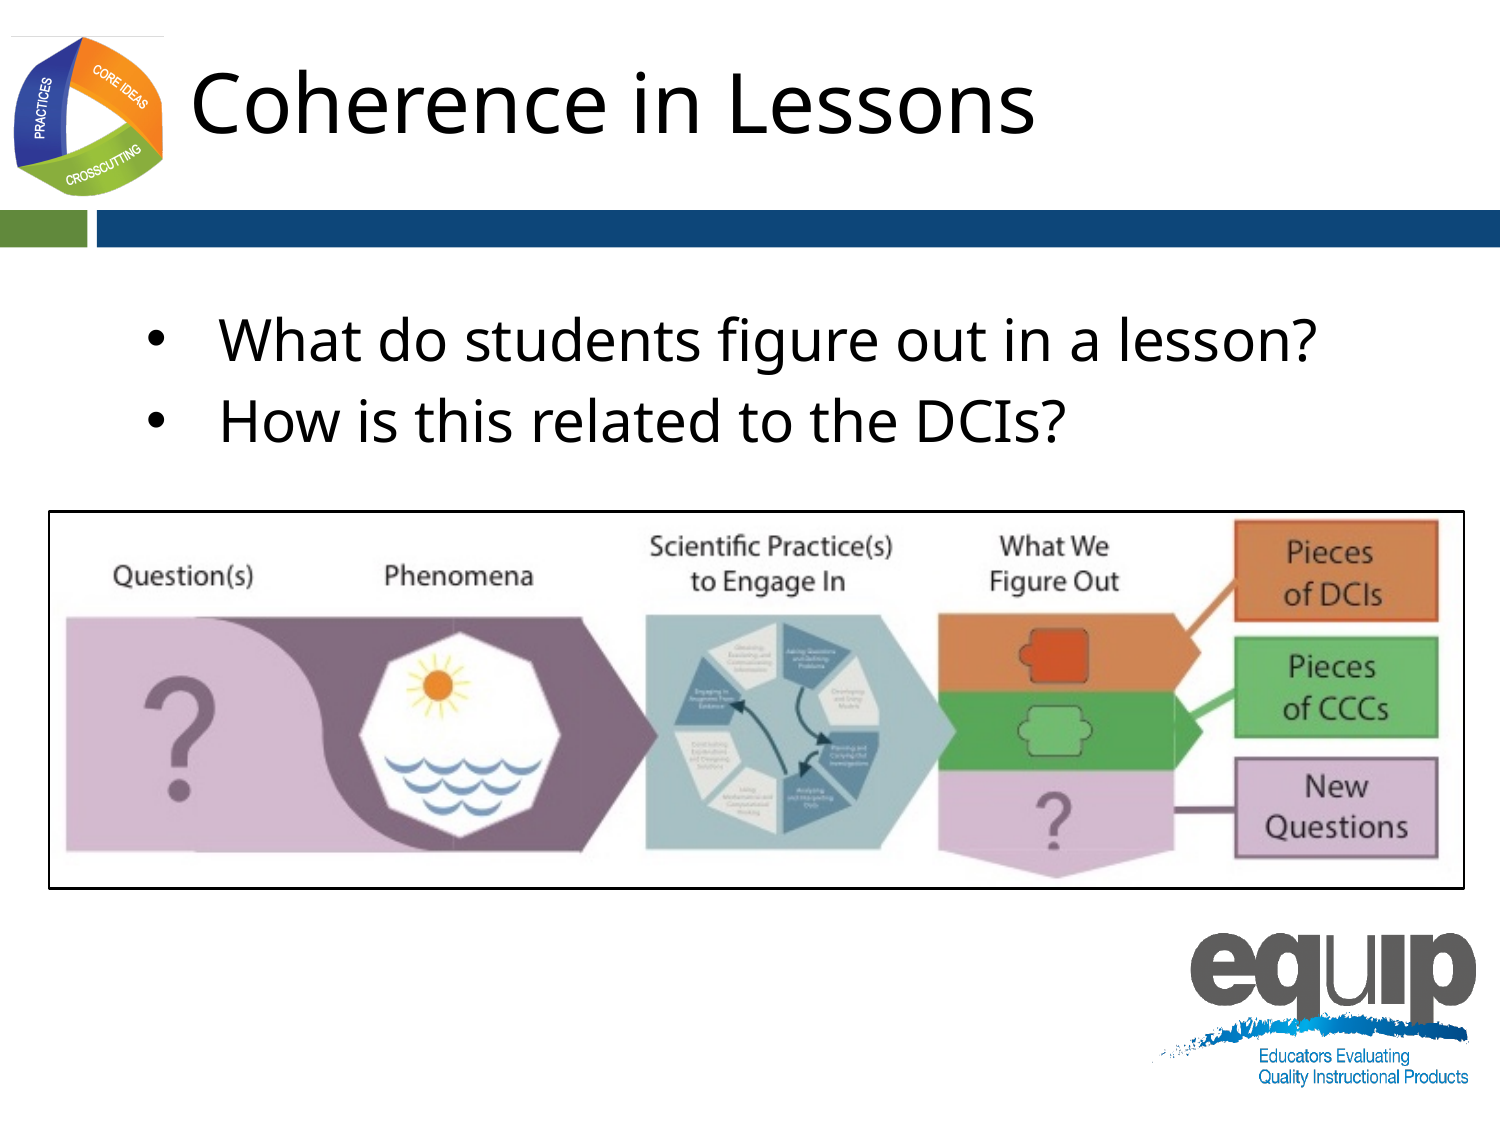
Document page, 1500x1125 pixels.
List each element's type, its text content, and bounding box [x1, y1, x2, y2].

title Coherence in Lessons [174, 24, 1500, 188]
picture [1149, 924, 1479, 1096]
text_box What do students figure out in a lesson? How is this related to the DCIs? [77, 252, 1370, 505]
picture [11, 36, 164, 197]
picture [49, 512, 1464, 888]
